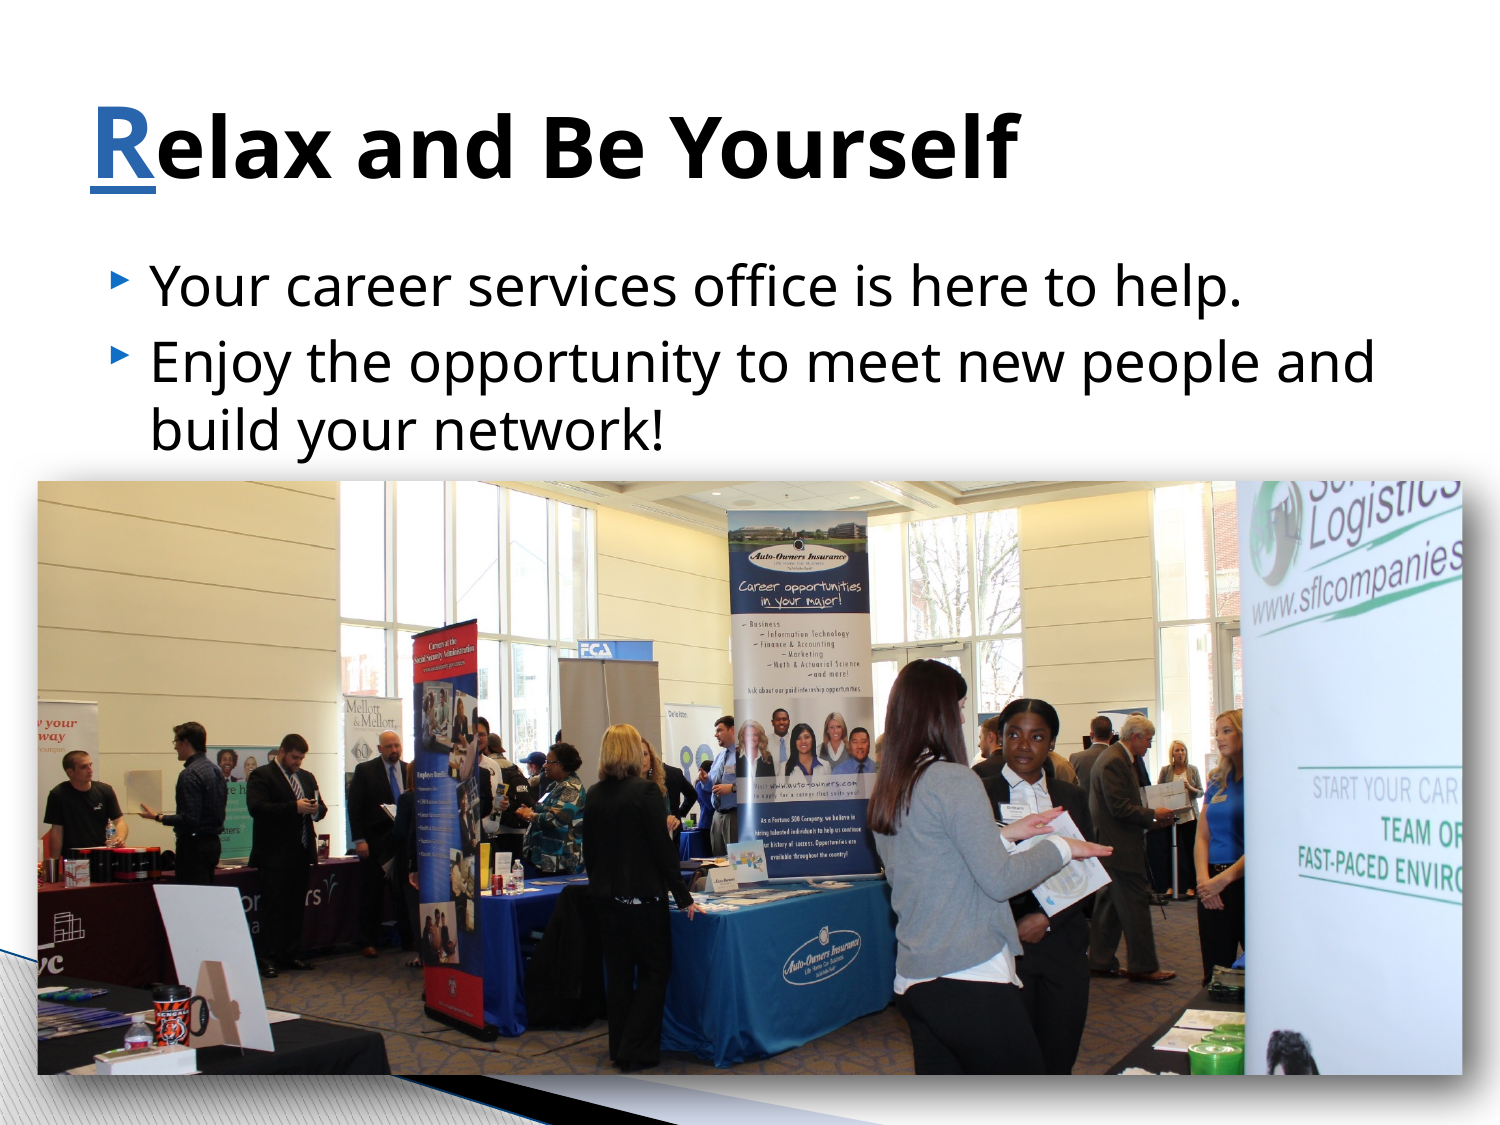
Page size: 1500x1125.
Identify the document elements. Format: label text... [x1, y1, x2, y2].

list Your career services office is here to help. Enjoy the opportunity to meet new people and build your network! [75, 243, 1425, 464]
title Relax and Be Yourself [75, 45, 1425, 233]
picture [37, 480, 1463, 1076]
